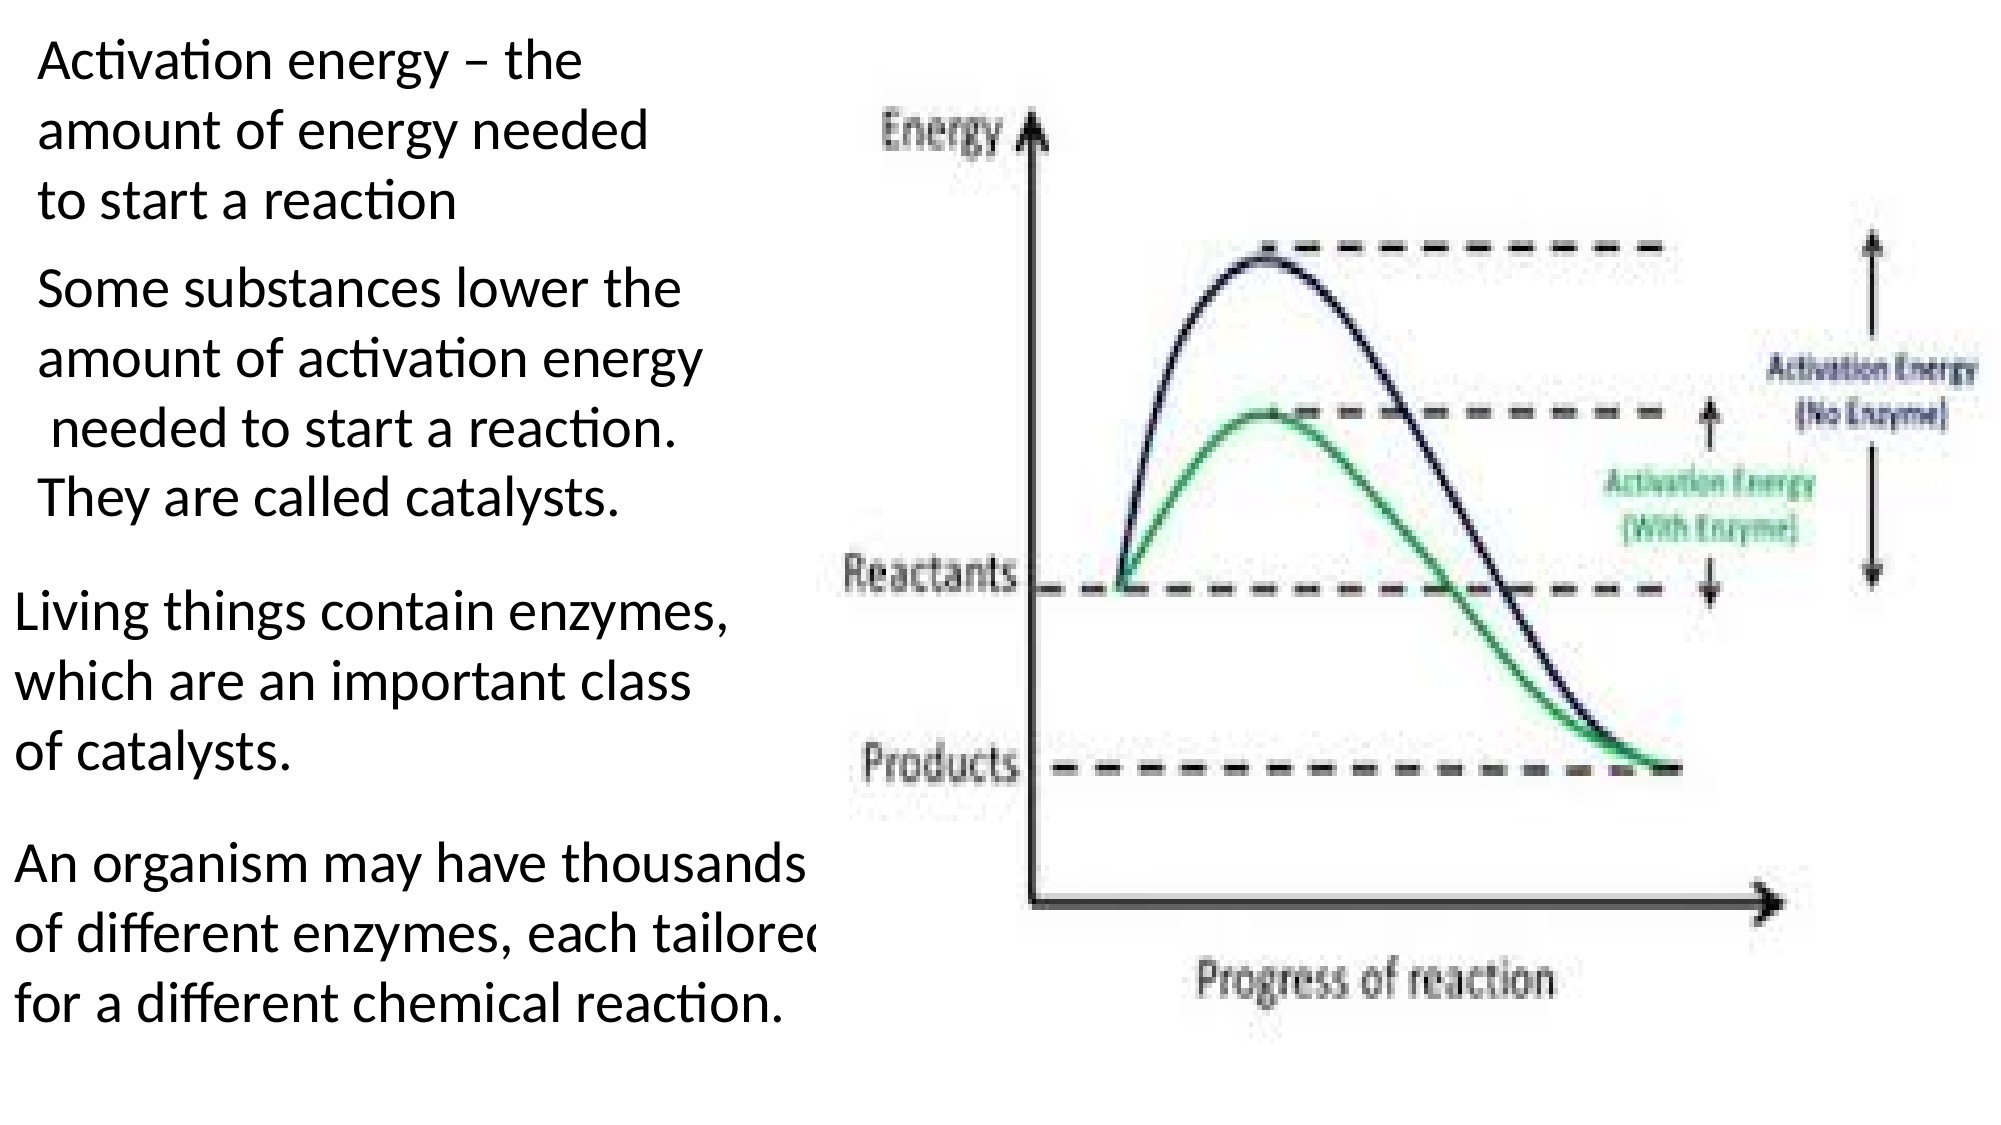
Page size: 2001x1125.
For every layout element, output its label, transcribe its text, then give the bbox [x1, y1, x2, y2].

text_box Activation energy – the amount of energy needed to start a reaction [22, 13, 675, 239]
text_box Some substances lower the amount of activation energy needed to start a reaction. They are called catalysts. [22, 241, 815, 536]
picture [815, 62, 2000, 1050]
text_box Living things contain enzymes, which are an important class of catalysts. [0, 564, 761, 790]
text_box An organism may have thousands of different enzymes, each tailored for a different chemical reaction. [0, 817, 815, 1042]
